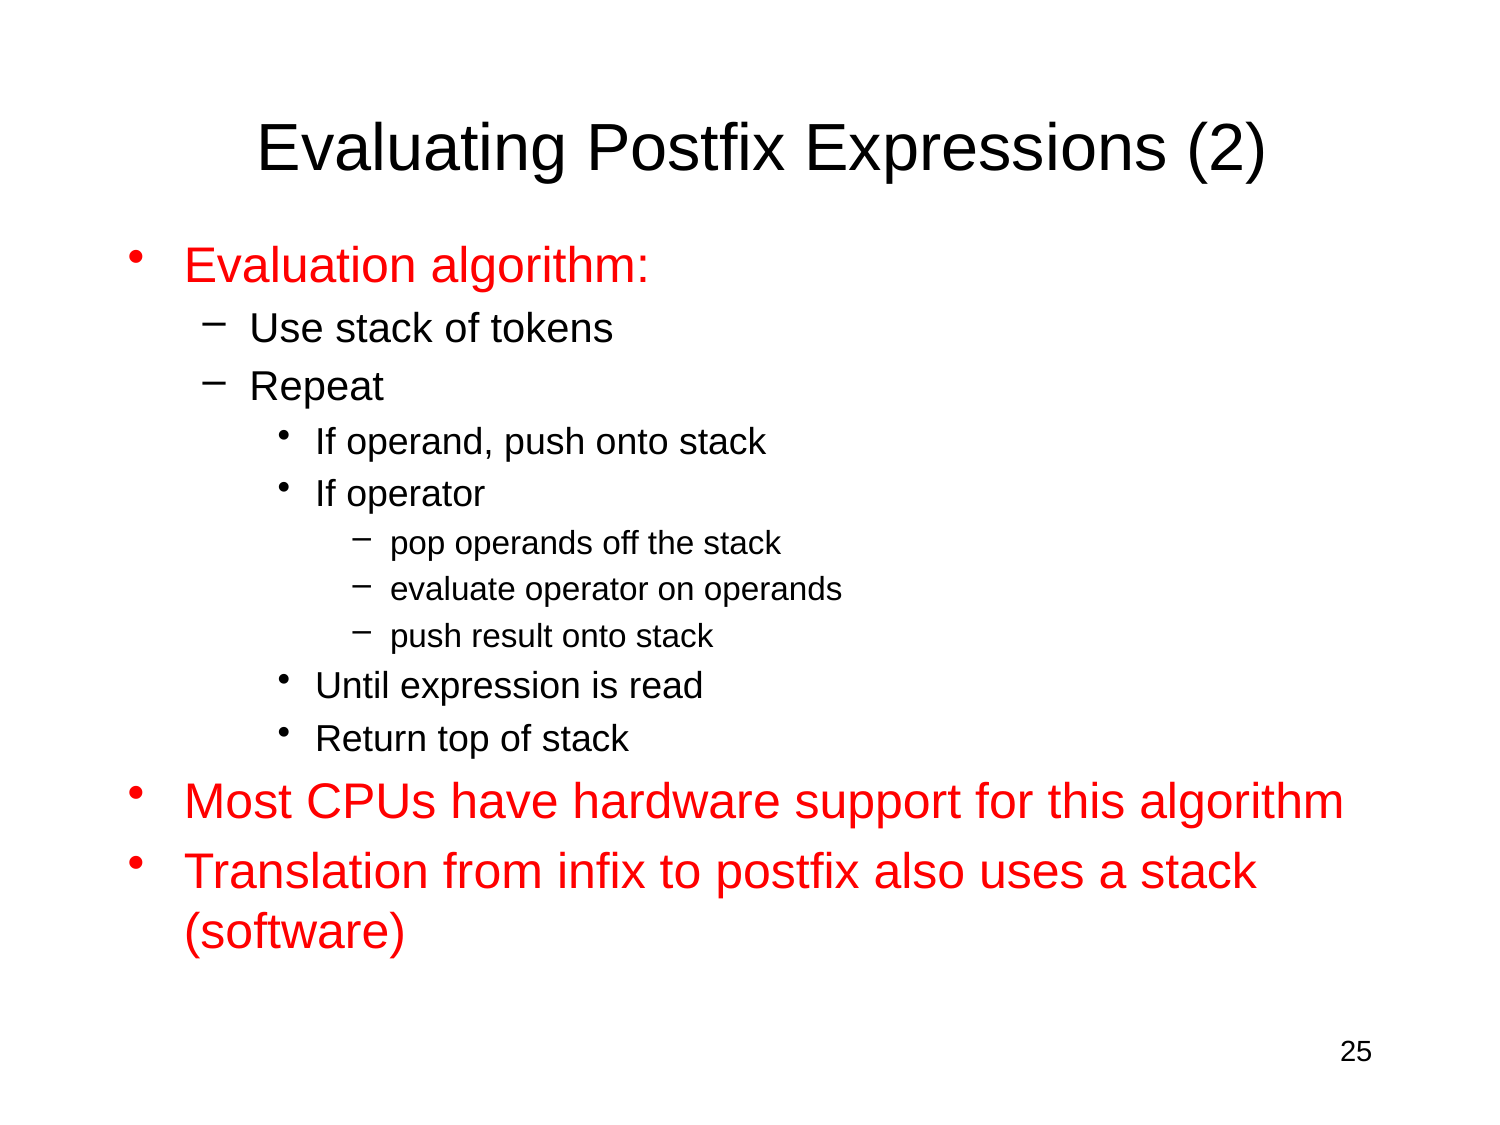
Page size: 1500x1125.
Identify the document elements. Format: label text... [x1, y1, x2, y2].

slide_number 25 [1074, 1024, 1388, 1101]
list Evaluation algorithm: Use stack of tokens Repeat If operand, push onto stack If operator pop operands off the stack evaluate operator on operands push result onto stack Until expression is read Return top of stack Most CPUs have hardware support for this algorithm Translation from infix to postfix also uses a stack (software) [112, 224, 1388, 1000]
title Evaluating Postfix Expressions (2) [24, 50, 1500, 238]
